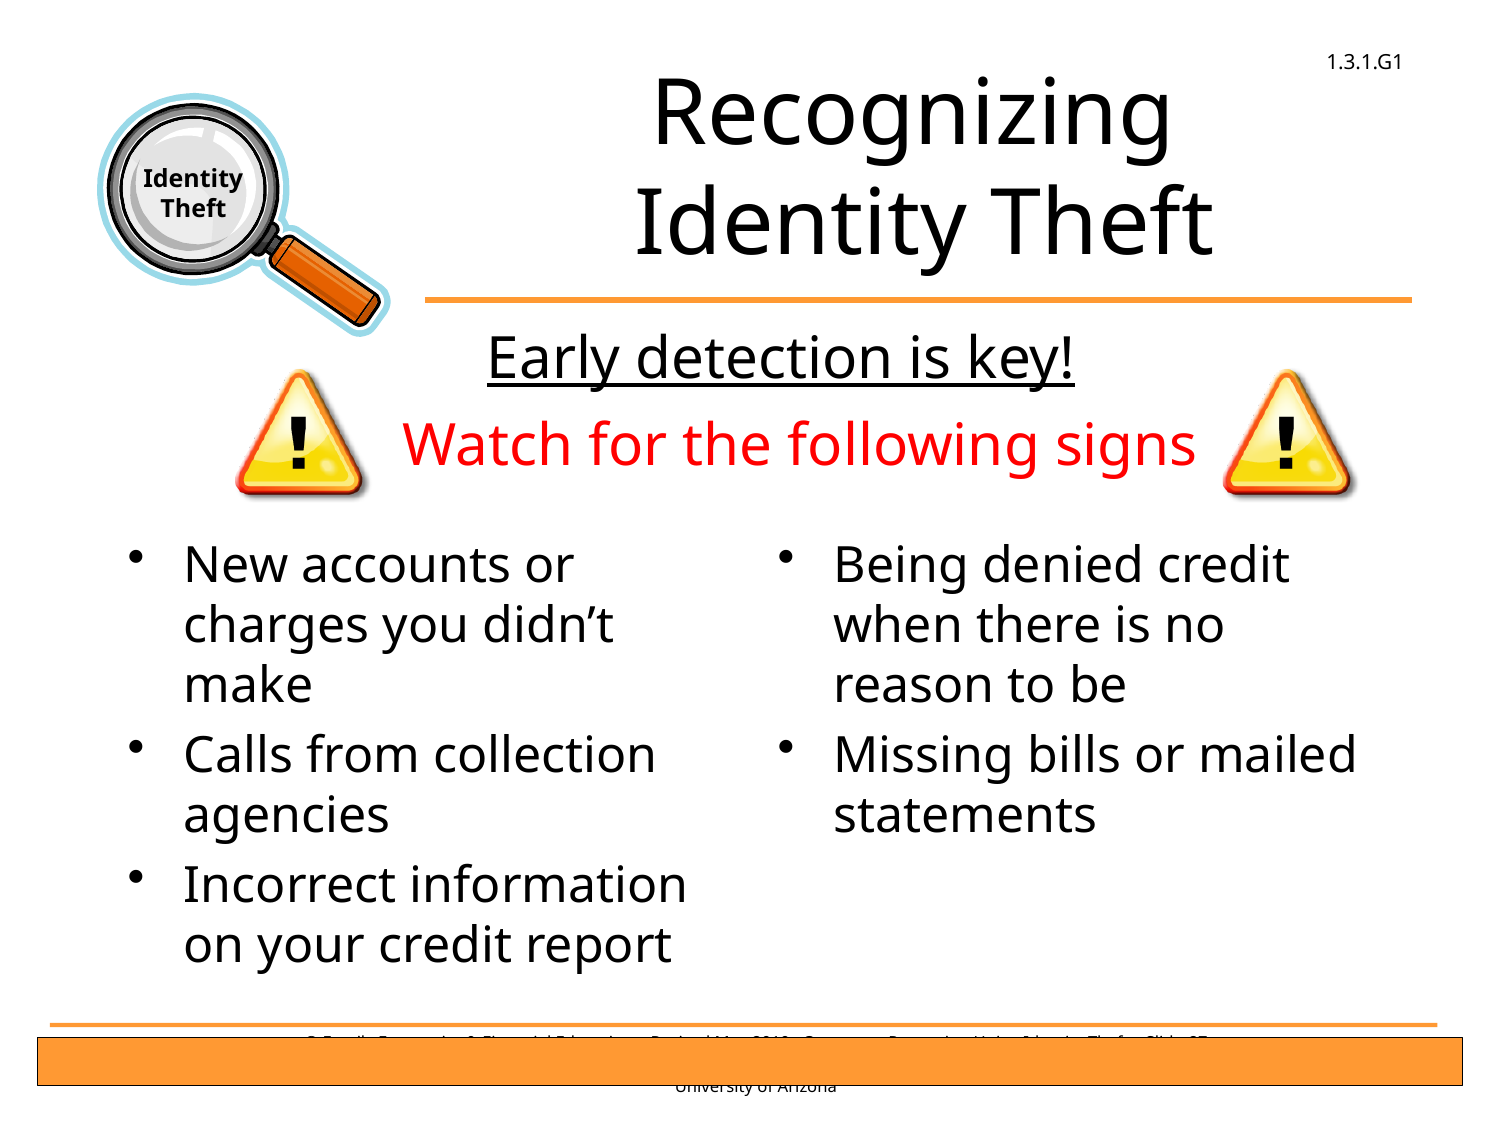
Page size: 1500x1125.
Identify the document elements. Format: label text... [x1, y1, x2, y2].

title Recognizing Identity Theft [412, 50, 1438, 275]
picture [1212, 362, 1363, 513]
list New accounts or charges you didn’t make Calls from collection agencies Incorrect information on your credit report [112, 525, 738, 1000]
picture [224, 362, 376, 513]
text_box Early detection is key! [412, 312, 1150, 398]
list Being denied credit when there is no reason to be Missing bills or mailed statements [762, 525, 1388, 1000]
text_box [37, 1037, 1463, 1086]
text_box Watch for the following signs [379, 399, 1207, 485]
